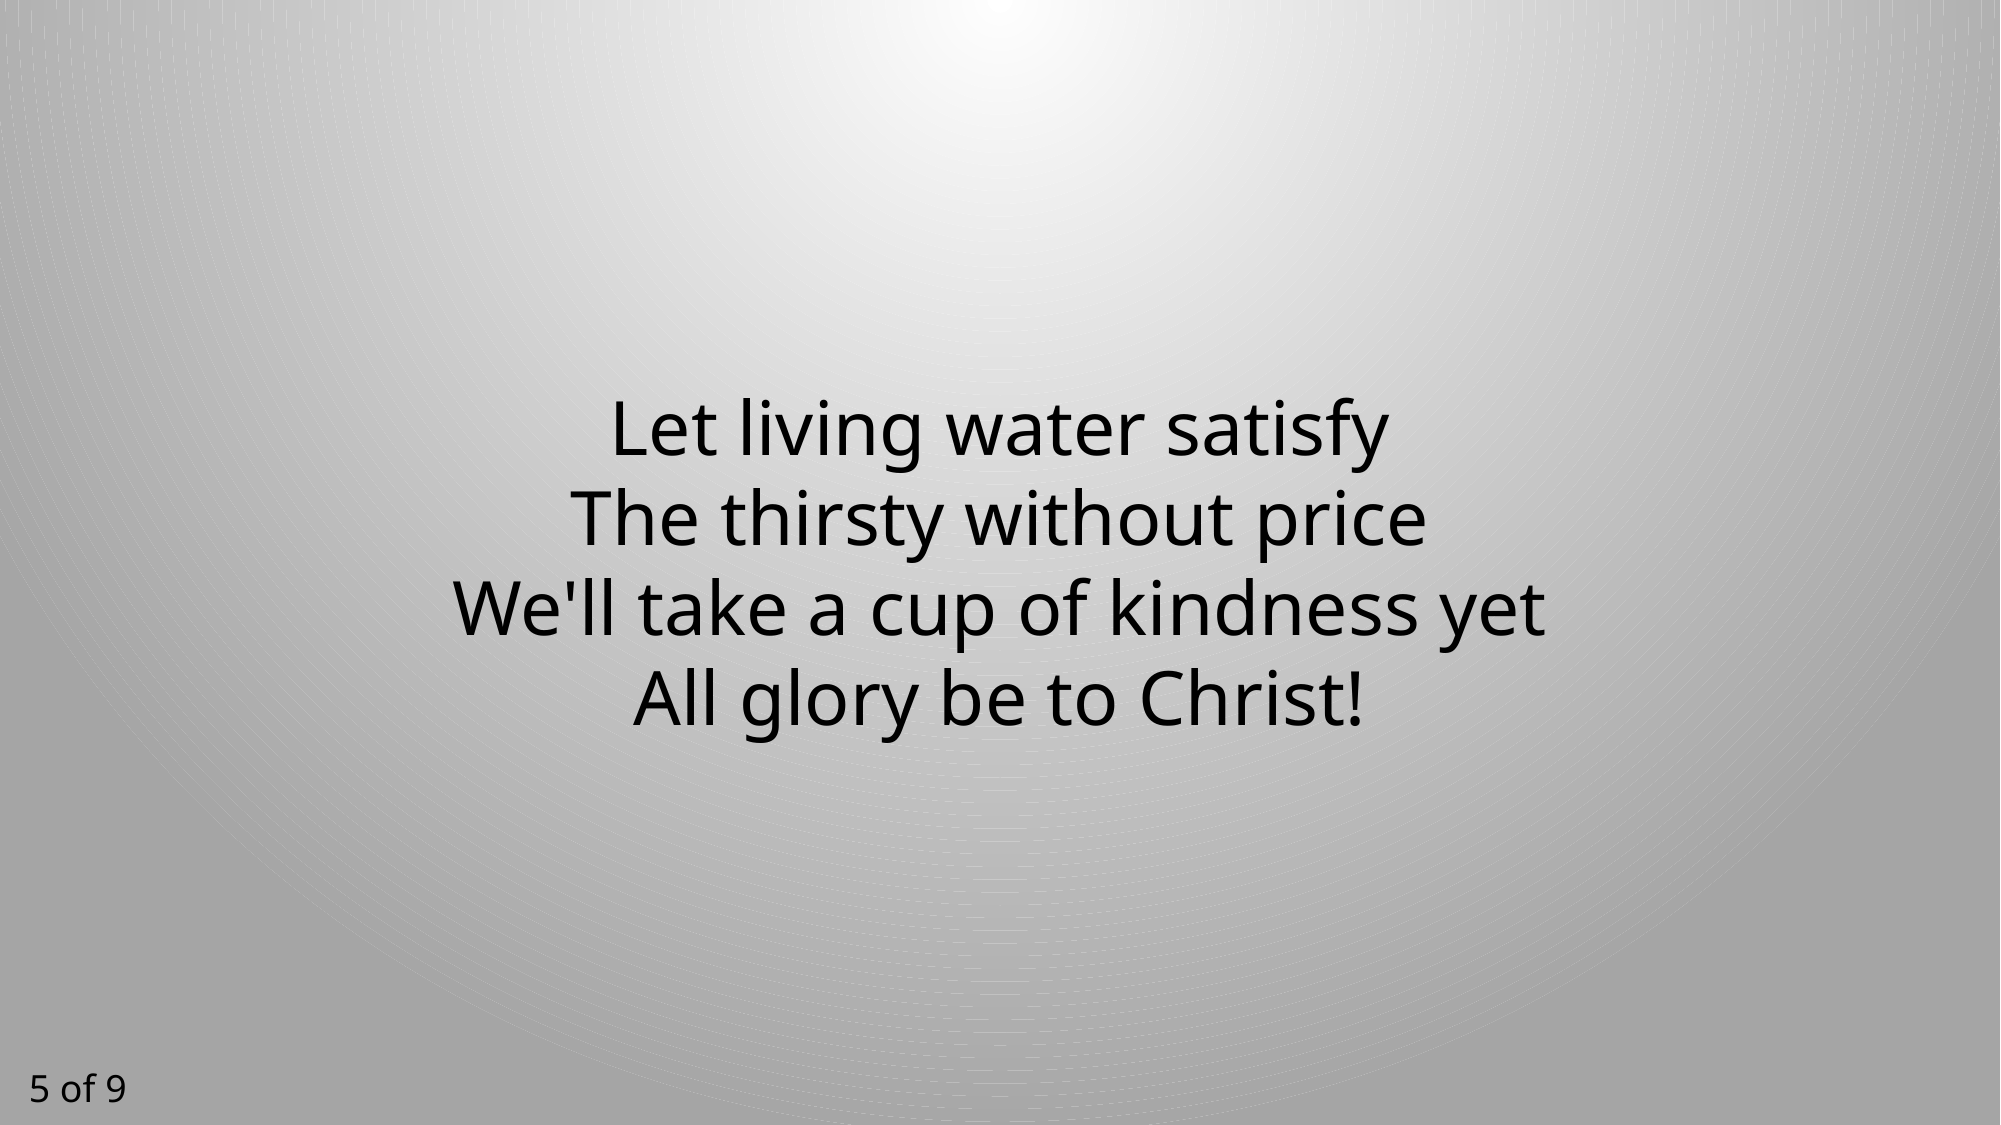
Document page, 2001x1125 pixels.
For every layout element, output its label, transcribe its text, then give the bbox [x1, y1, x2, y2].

text_box Let living water satisfy The thirsty without price We'll take a cup of kindness yet All glory be to Christ! [320, 373, 1680, 748]
text_box 5 of 9 [13, 1057, 201, 1118]
